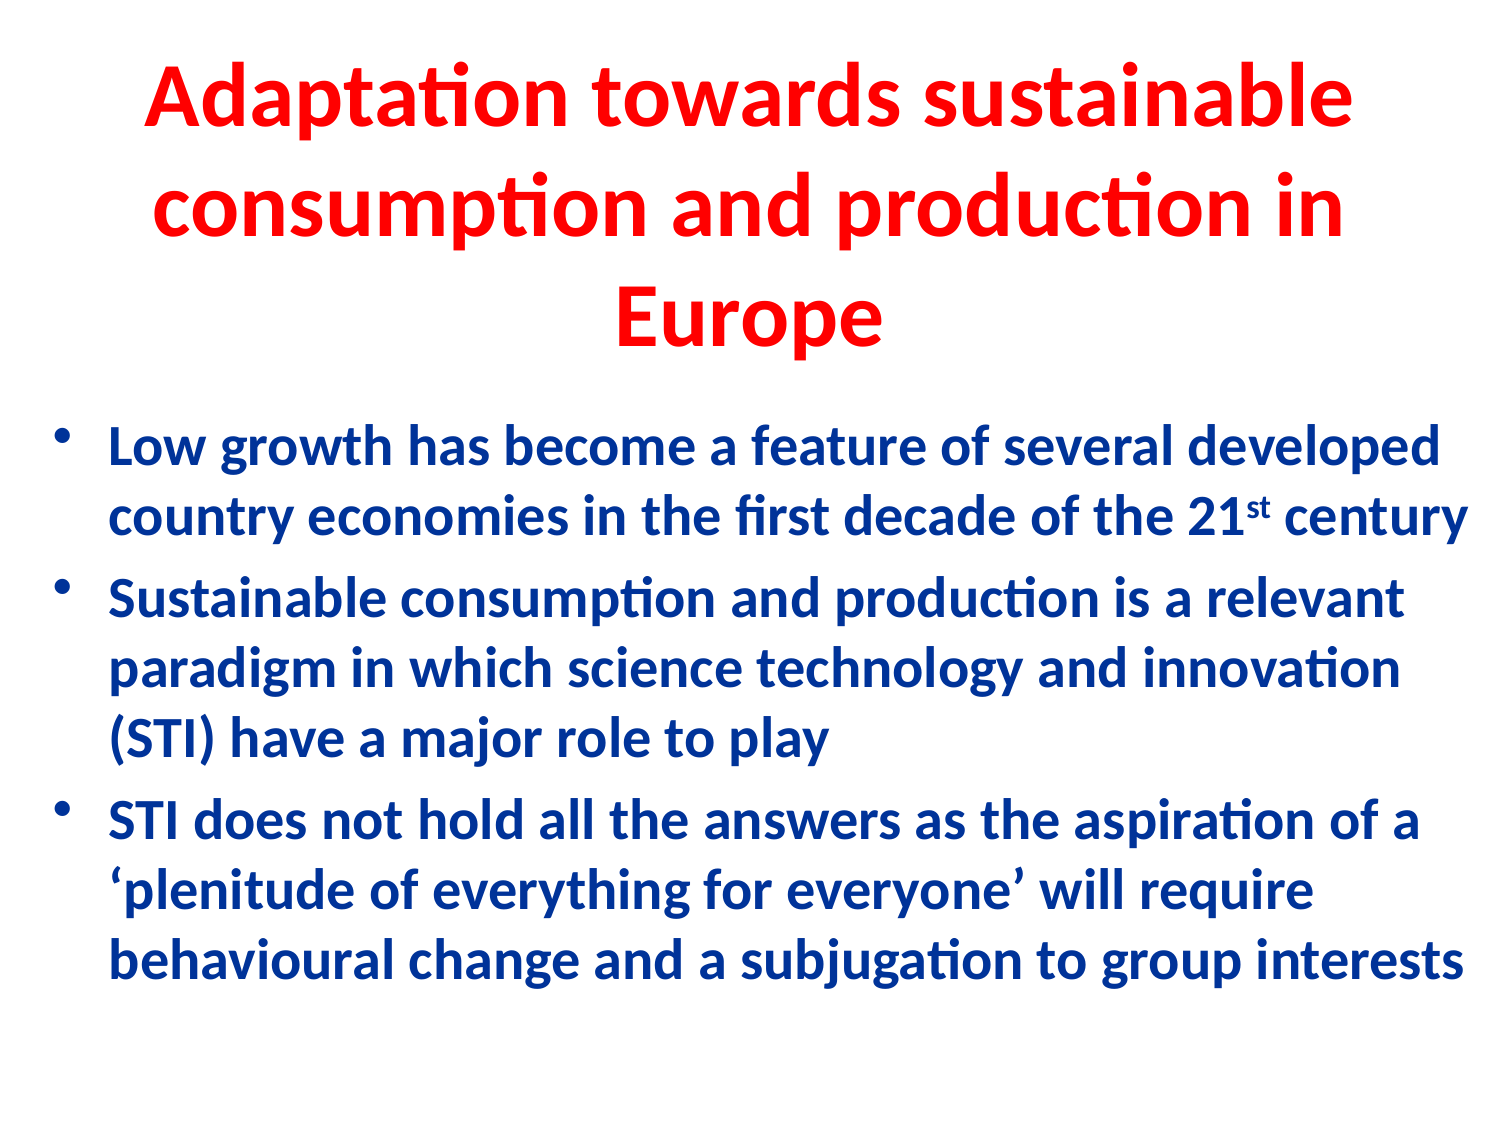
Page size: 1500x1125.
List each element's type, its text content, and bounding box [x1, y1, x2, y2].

title Adaptation towards sustainable consumption and production in Europe [37, 62, 1463, 338]
list Low growth has become a feature of several developed country economies in the first decade of the 21st century Sustainable consumption and production is a relevant paradigm in which science technology and innovation (STI) have a major role to play STI does not hold all the answers as the aspiration of a ‘plenitude of everything for everyone’ will require behavioural change and a subjugation to group interests [37, 399, 1500, 1051]
